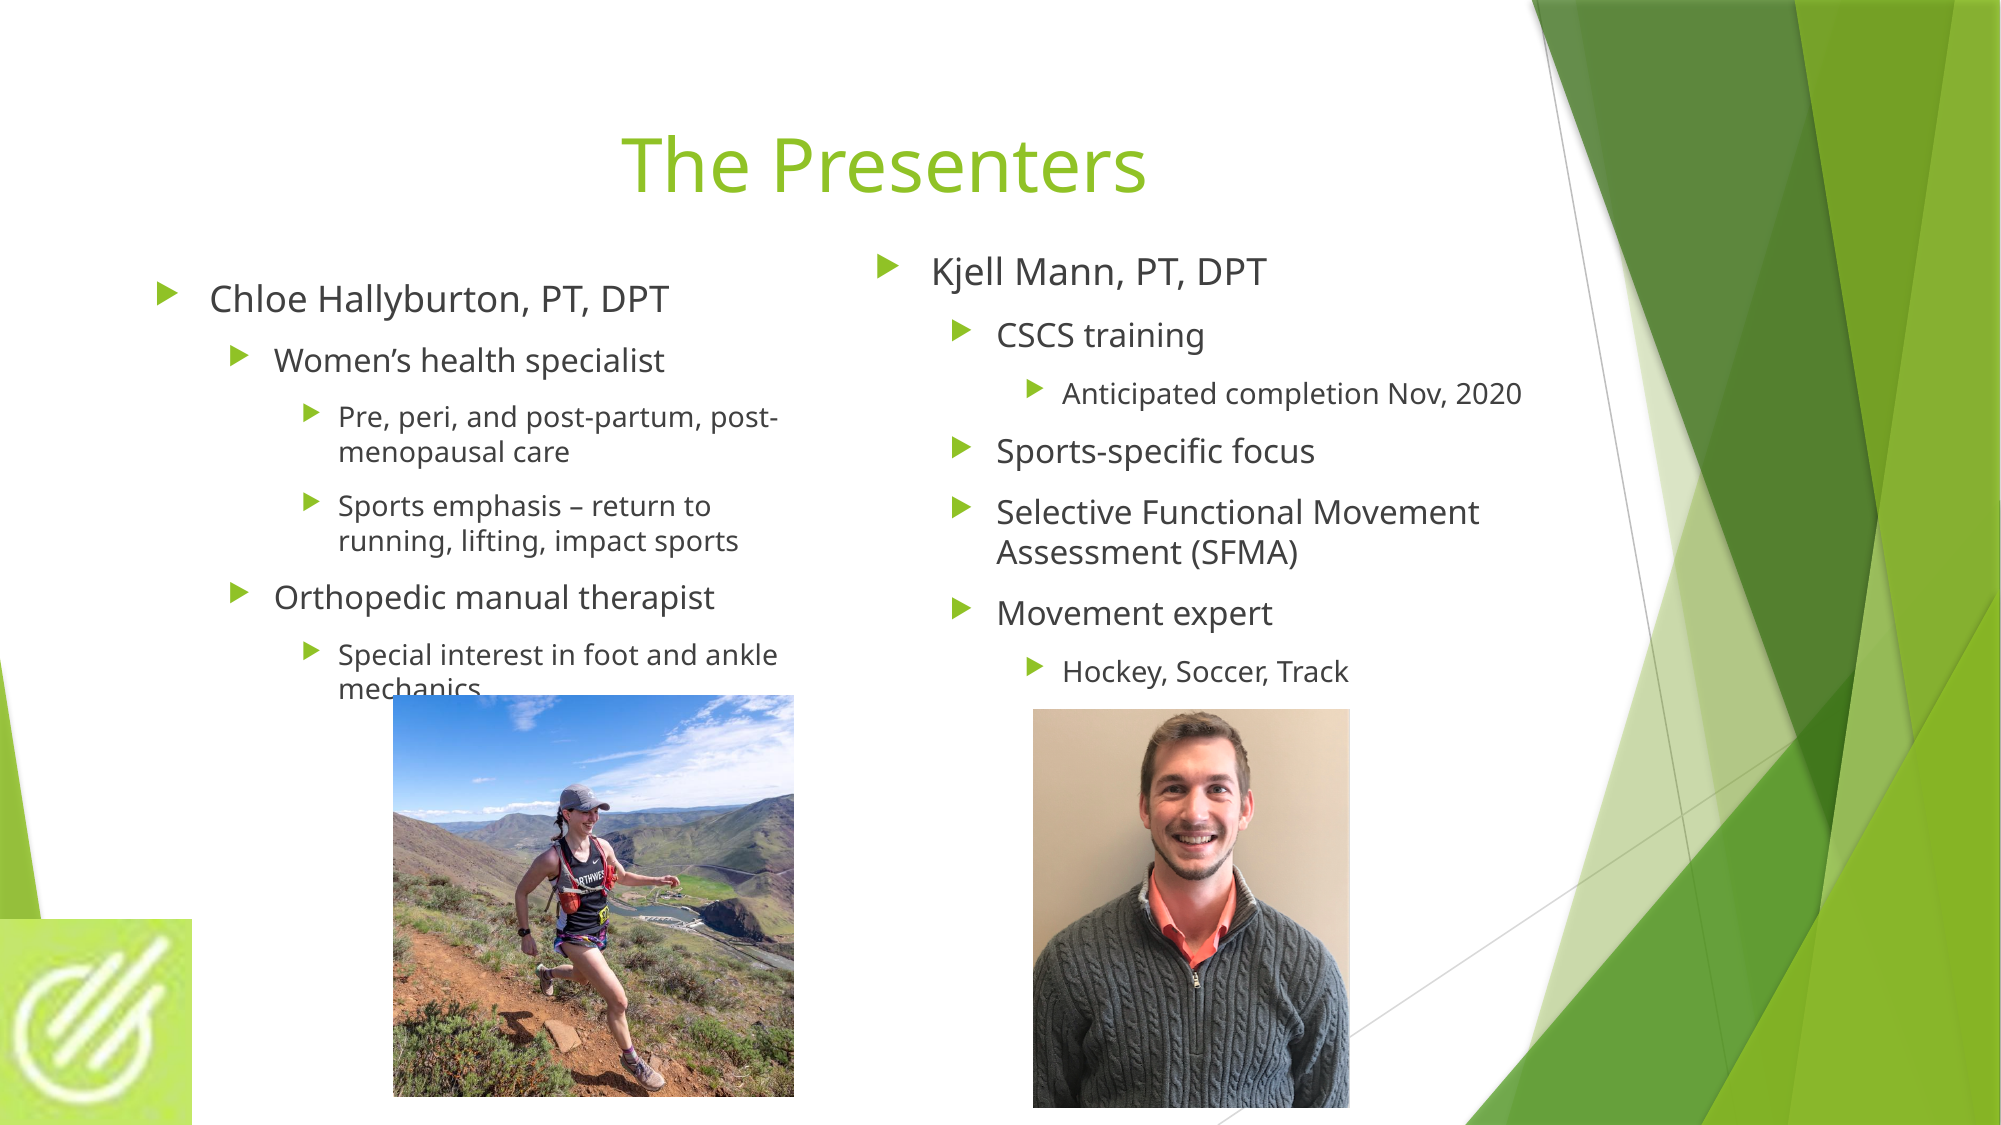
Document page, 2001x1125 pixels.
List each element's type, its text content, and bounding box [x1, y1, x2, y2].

title The Presenters [180, 109, 1591, 327]
list Chloe Hallyburton, PT, DPT Women’s health specialist Pre, peri, and post-partum, post-menopausal care Sports emphasis – return to running, lifting, impact sports Orthopedic manual therapist Special interest in foot and ankle mechanics [139, 267, 826, 715]
picture [1032, 708, 1351, 1109]
picture [392, 695, 794, 1097]
picture [0, 919, 192, 1125]
list Kjell Mann, PT, DPT CSCS training Anticipated completion Nov, 2020 Sports-specific focus Selective Functional Movement Assessment (SFMA) Movement expert Hockey, Soccer, Track [859, 240, 1546, 878]
